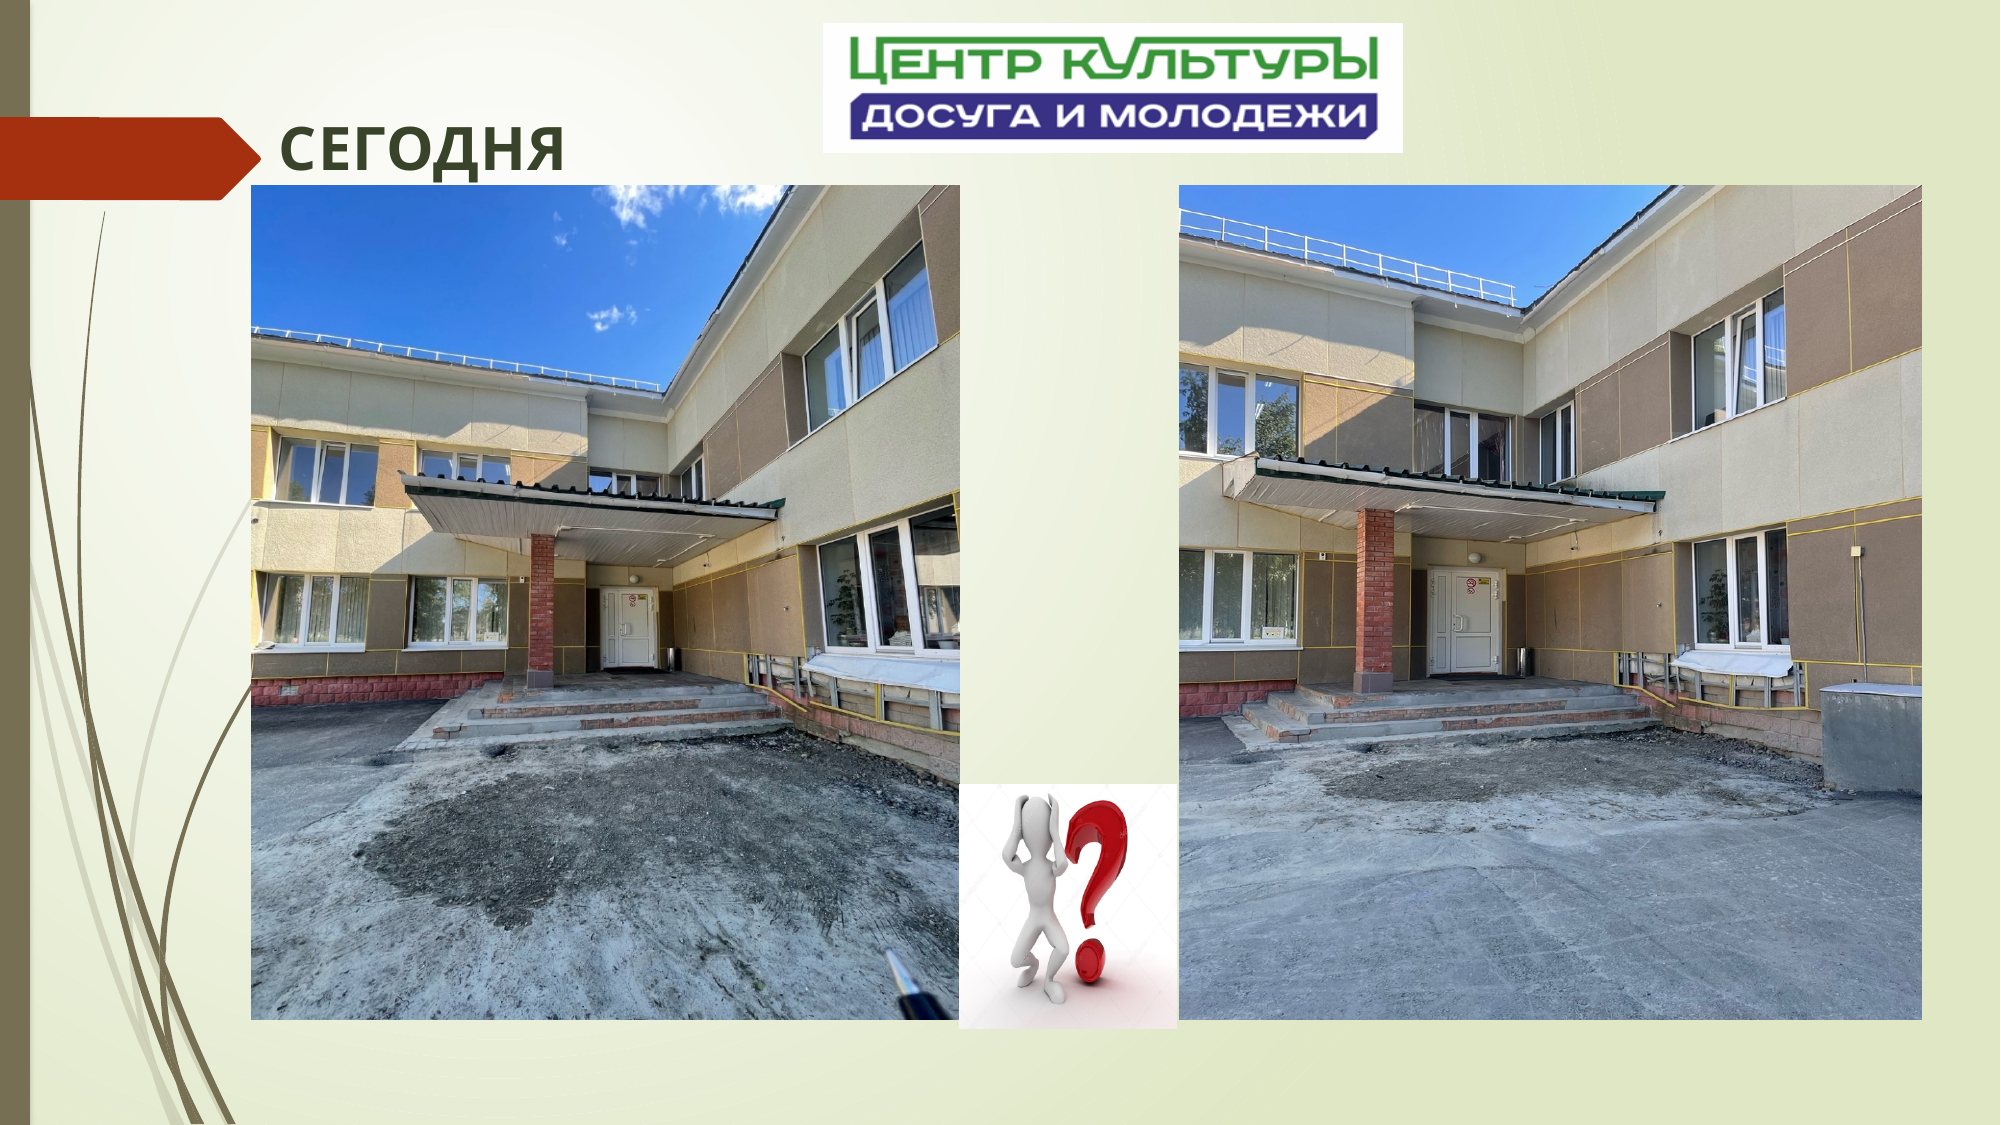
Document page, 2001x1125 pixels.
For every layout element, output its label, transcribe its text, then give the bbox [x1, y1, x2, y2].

picture [959, 783, 1177, 1030]
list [251, 185, 960, 1021]
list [822, 23, 1403, 154]
picture [1179, 184, 1922, 1021]
title СЕГОДНЯ [264, 102, 633, 184]
